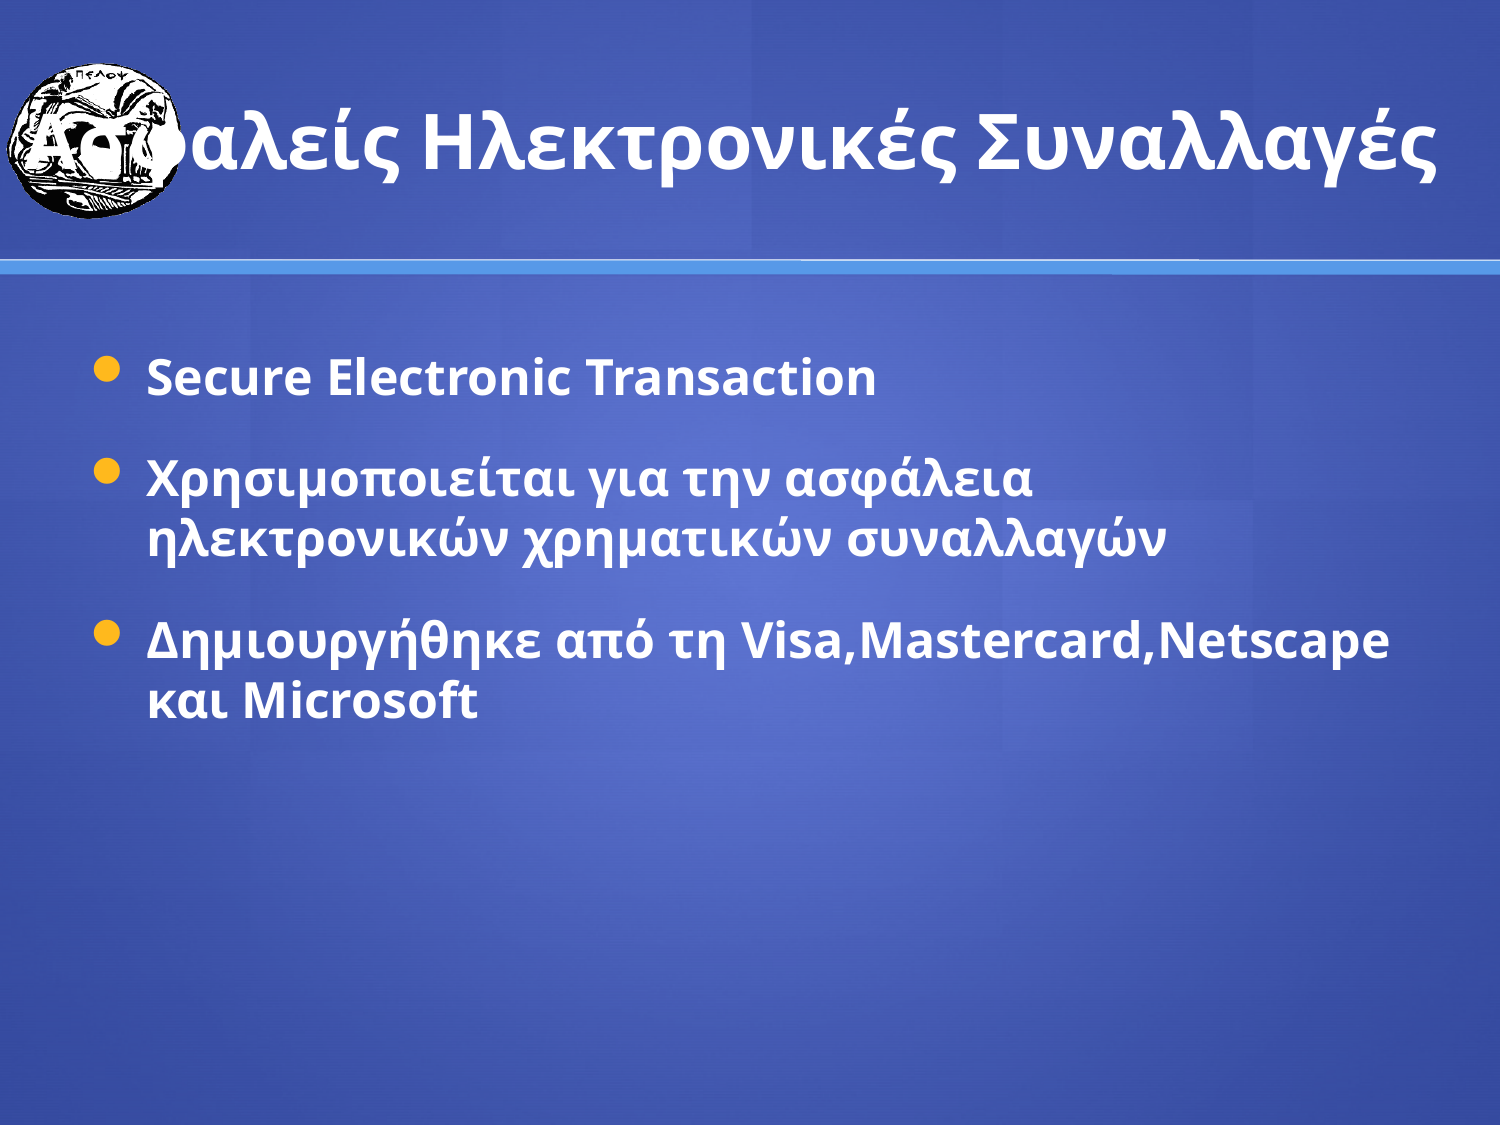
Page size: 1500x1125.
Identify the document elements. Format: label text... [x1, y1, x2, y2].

list Secure Electronic Transaction Χρησιμοποιείται για την ασφάλεια ηλεκτρονικών χρηματικών συναλλαγών Δημιουργήθηκε από τη Visa,Mastercard,Netscape και Microsoft [75, 337, 1425, 988]
title Ασφαλείς Ηλεκτρονικές Συναλλαγές [0, 45, 1463, 233]
